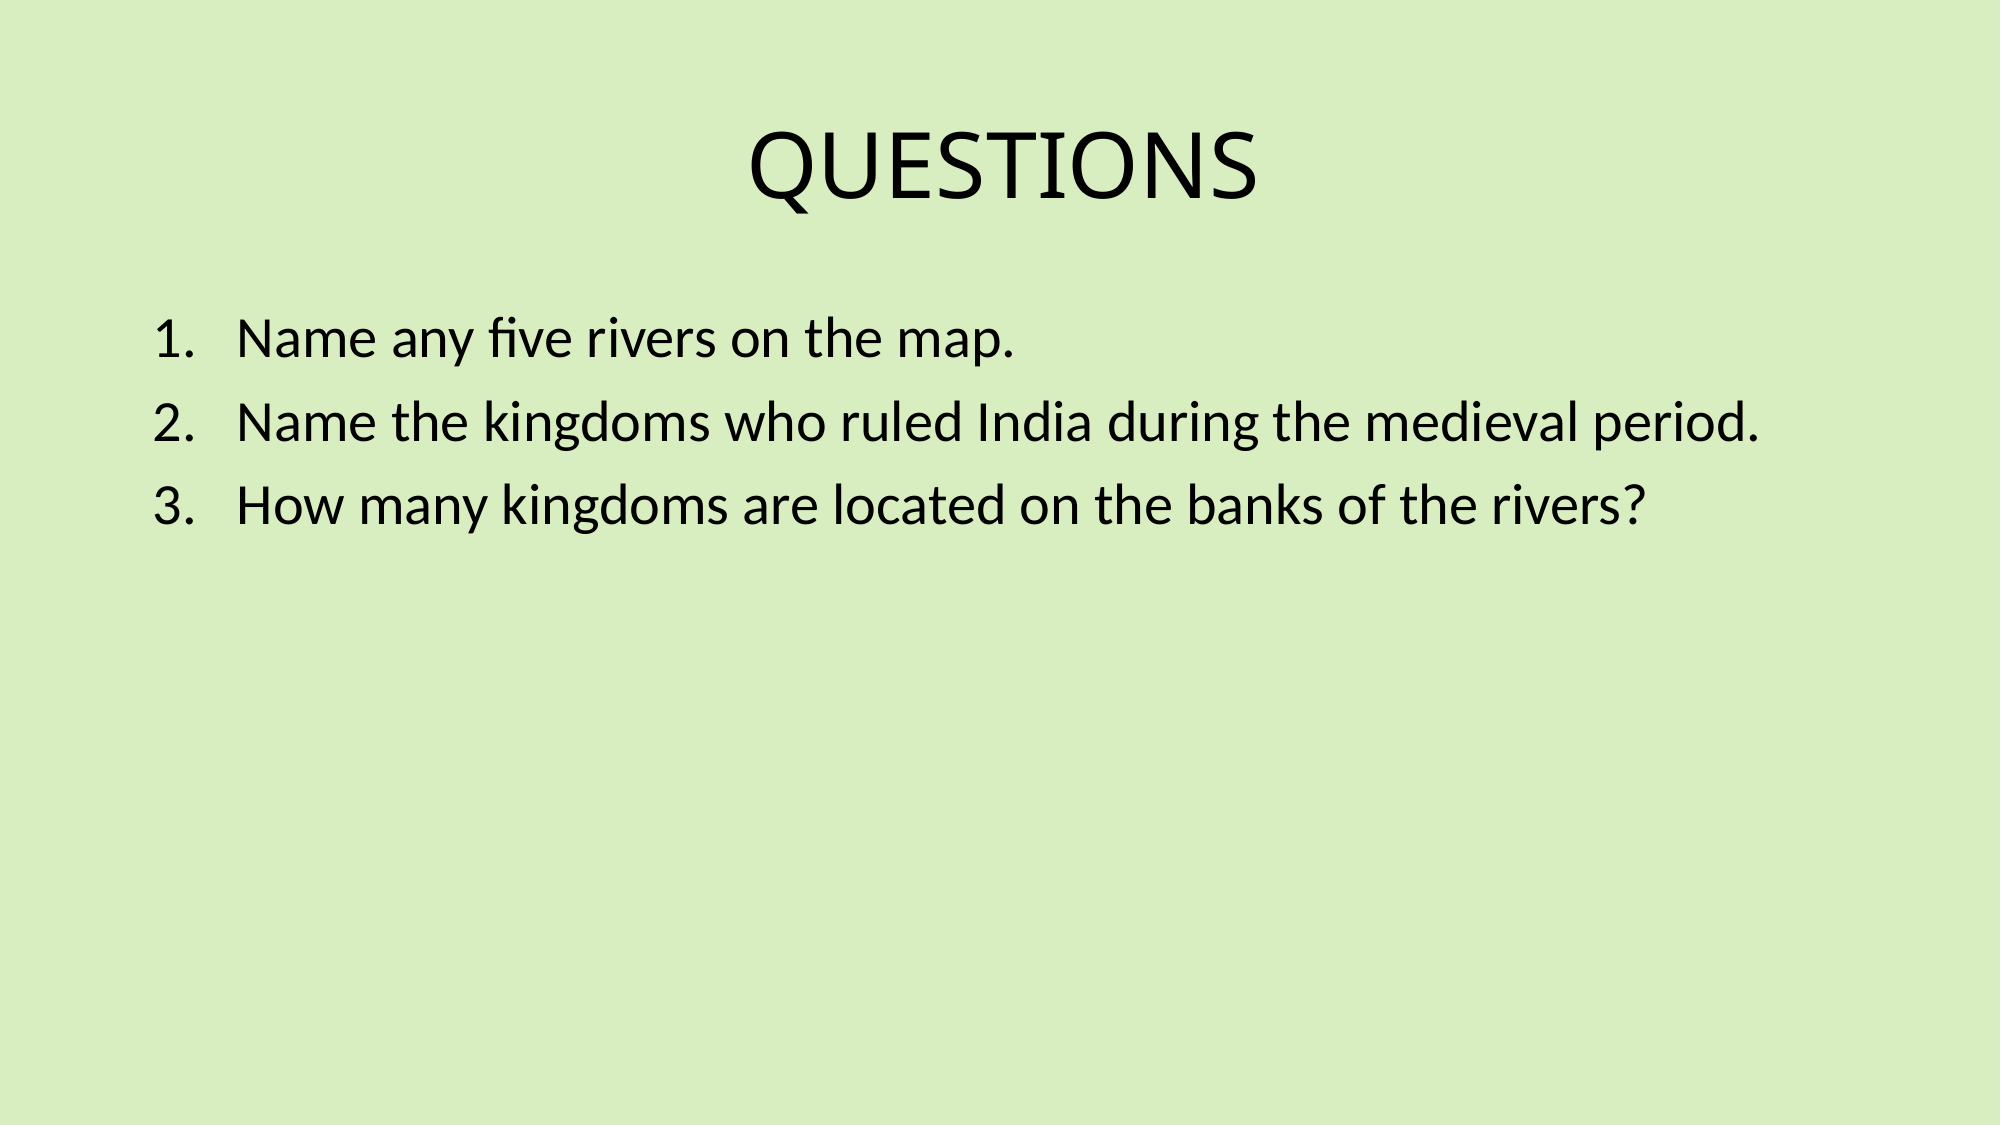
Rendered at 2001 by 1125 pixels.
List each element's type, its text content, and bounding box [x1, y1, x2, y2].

title QUESTIONS [137, 59, 1863, 278]
list Name any five rivers on the map. Name the kingdoms who ruled India during the medieval period. How many kingdoms are located on the banks of the rivers? [137, 299, 1863, 1014]
